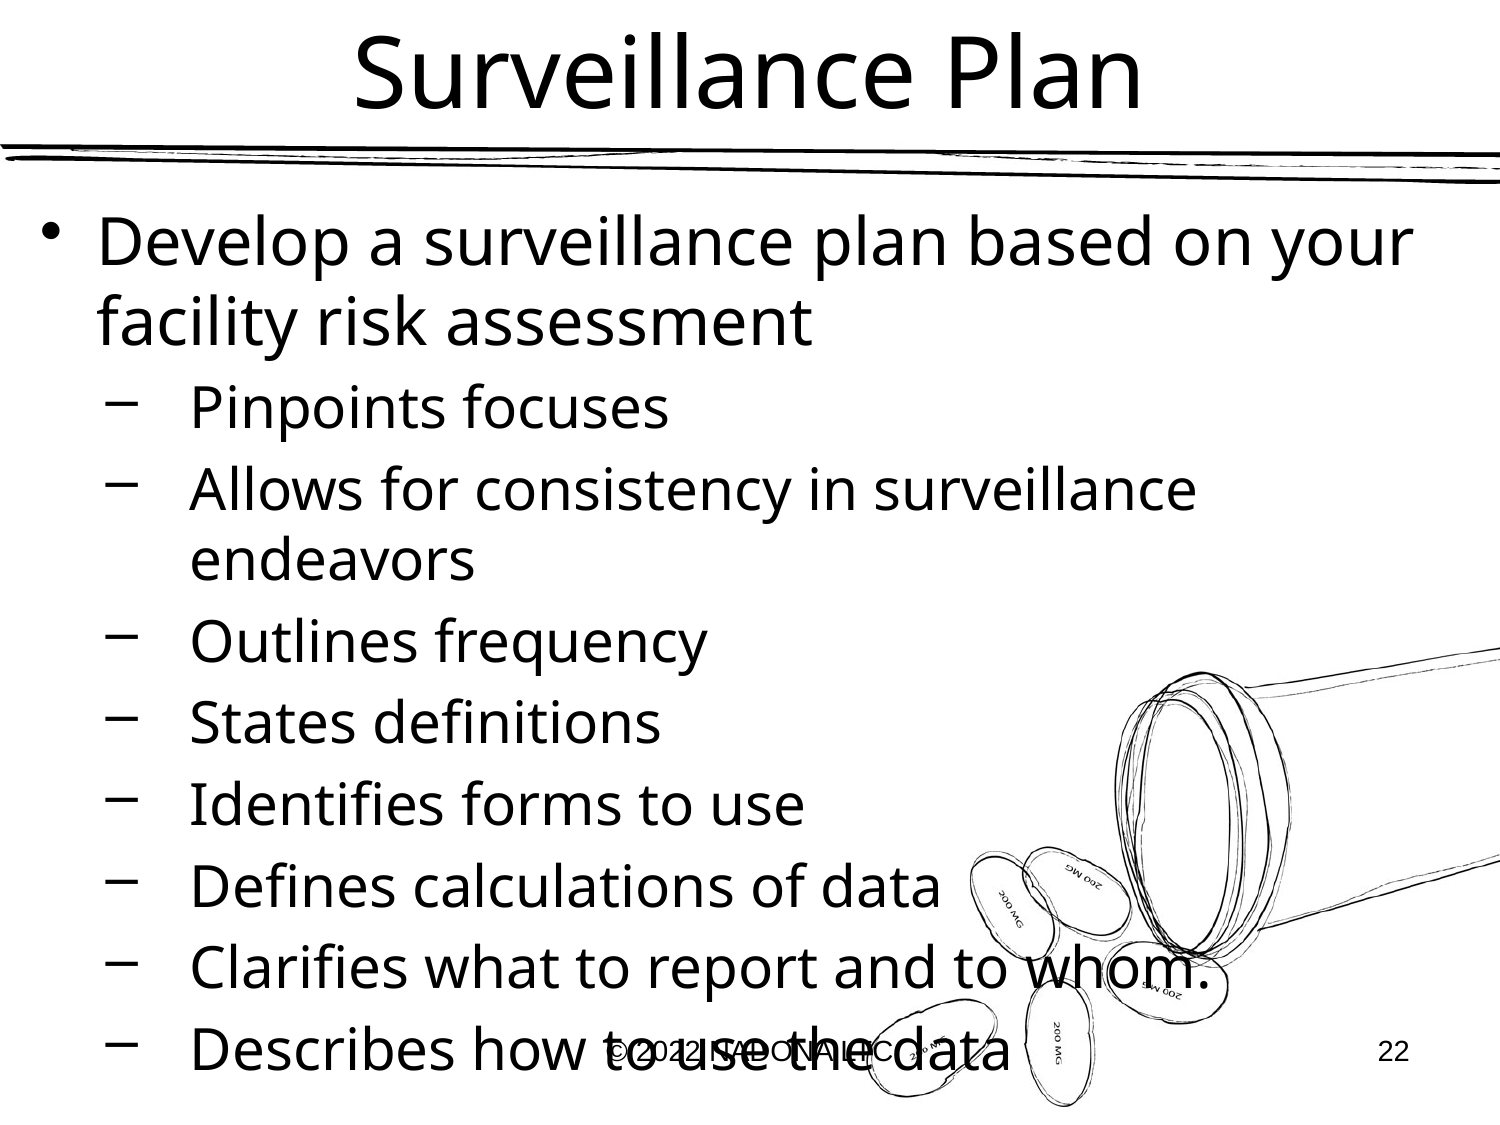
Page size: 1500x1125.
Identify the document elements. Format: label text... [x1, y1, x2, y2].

picture [0, 138, 1500, 1125]
footer © 2022 NADONA LTC [512, 1024, 988, 1103]
title Surveillance Plan [0, 0, 1500, 138]
list Develop a surveillance plan based on your facility risk assessment Pinpoints focuses Allows for consistency in surveillance endeavors Outlines frequency States definitions Identifies forms to use Defines calculations of data Clarifies what to report and to whom. Describes how to use the data [24, 191, 1475, 934]
slide_number 22 [1074, 1024, 1425, 1103]
